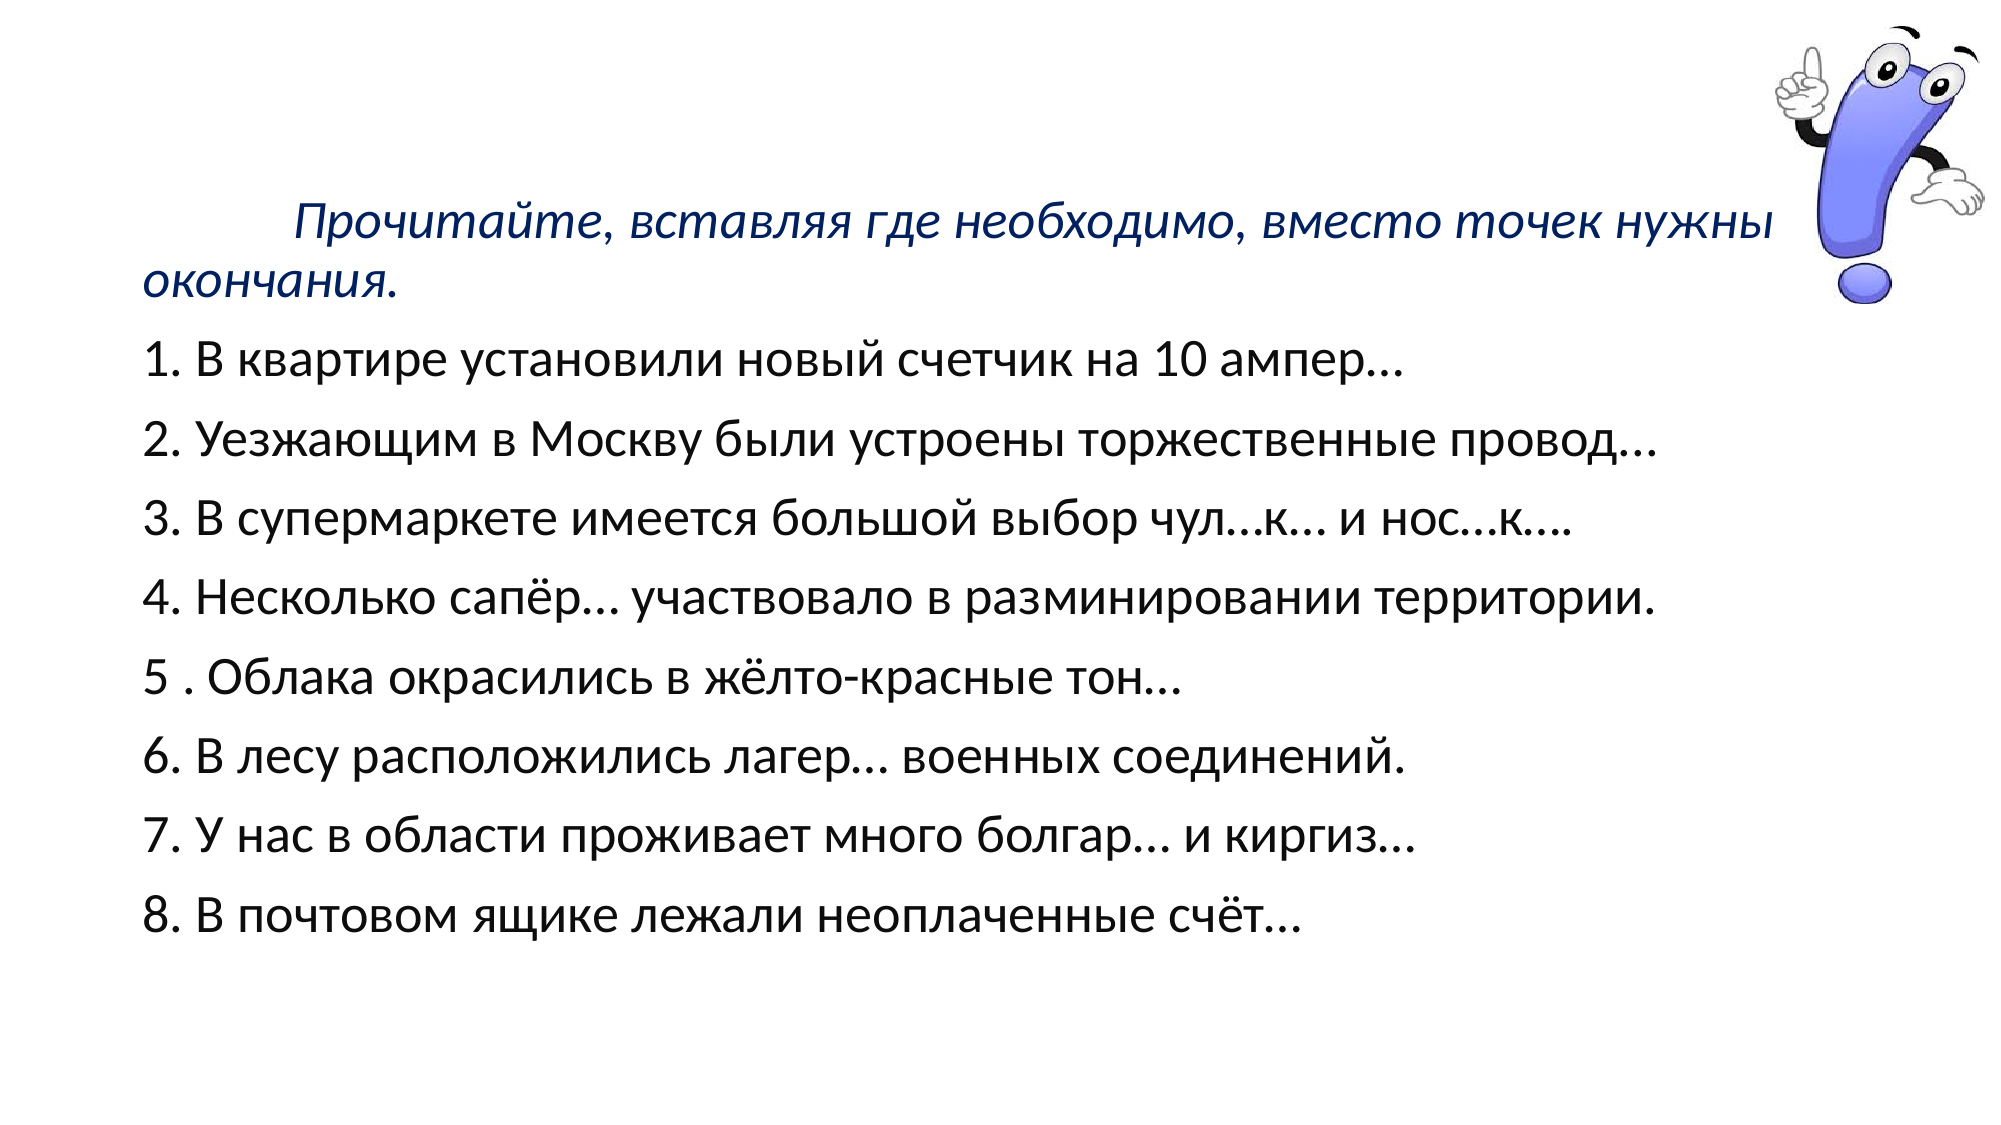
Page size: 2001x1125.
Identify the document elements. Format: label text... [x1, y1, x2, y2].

picture [1775, 26, 1985, 304]
list Прочитайте, вставляя где необходимо, вместо точек нужные окончания. 1. В квартире установили новый счетчик на 10 ампер… 2. Уезжающим в Москву были устроены торжественные провод... 3. В супермаркете имеется большой выбор чул…к… и нос…к…. 4. Несколько сапёр… участвовало в разминировании территории. 5 . Облака окрасились в жёлто-красные тон… 6. В лесу расположились лагер… военных соединений. 7. У нас в области проживает много болгар… и киргиз… 8. В почтовом ящике лежали неоплаченные счёт… [120, 184, 1880, 1047]
